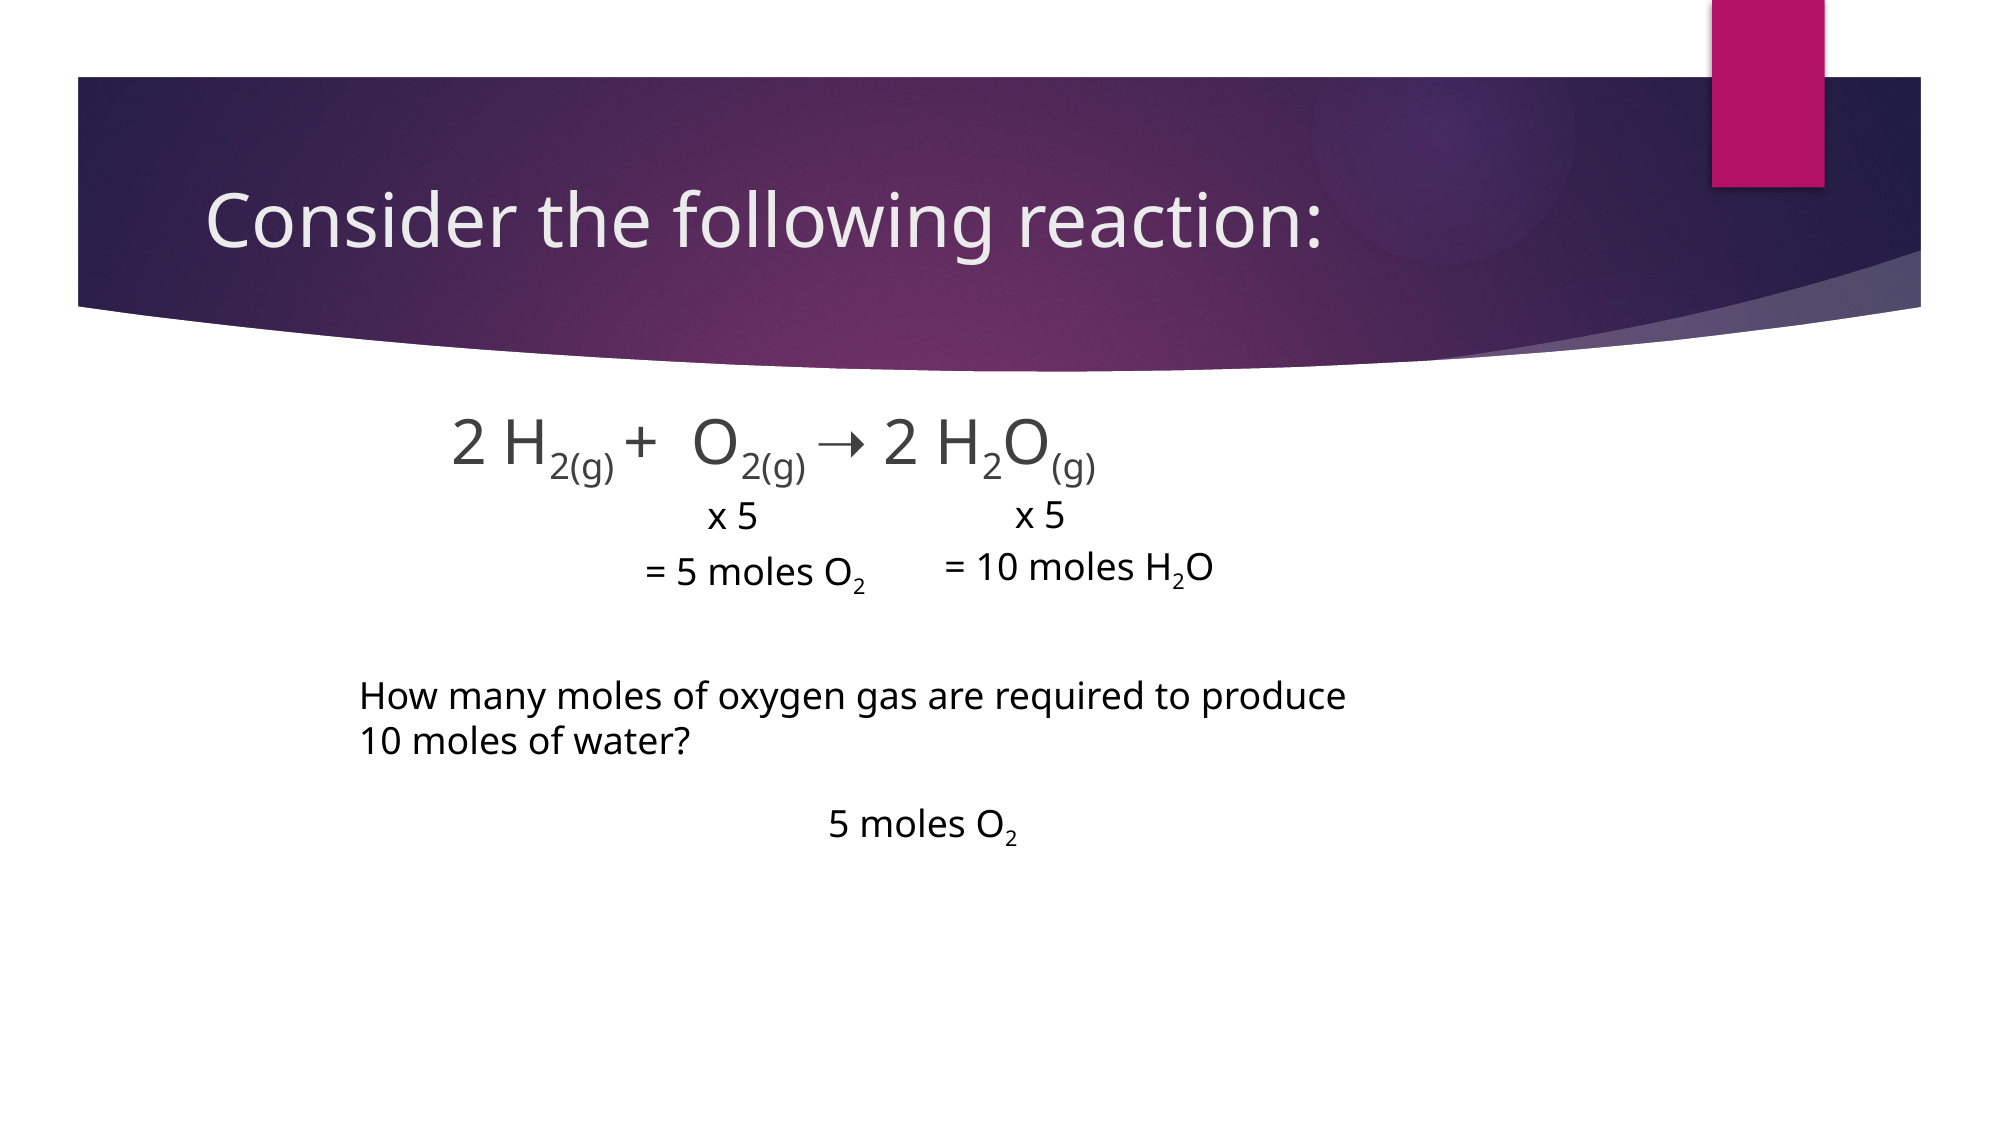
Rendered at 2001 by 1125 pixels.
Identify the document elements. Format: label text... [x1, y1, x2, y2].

text_box 5 moles O2 [813, 792, 1033, 858]
text_box How many moles of oxygen gas are required to produce 10 moles of water? [344, 664, 1382, 770]
text_box = 5 moles O2 [630, 540, 881, 606]
list 2 H2(g) + O2(g) ➝ 2 H2O(g) [436, 394, 1884, 457]
text_box x 5 [999, 483, 1091, 535]
title Consider the following reaction: [189, 159, 1627, 276]
text_box x 5 [692, 484, 784, 540]
text_box = 10 moles H2O [929, 535, 1230, 602]
